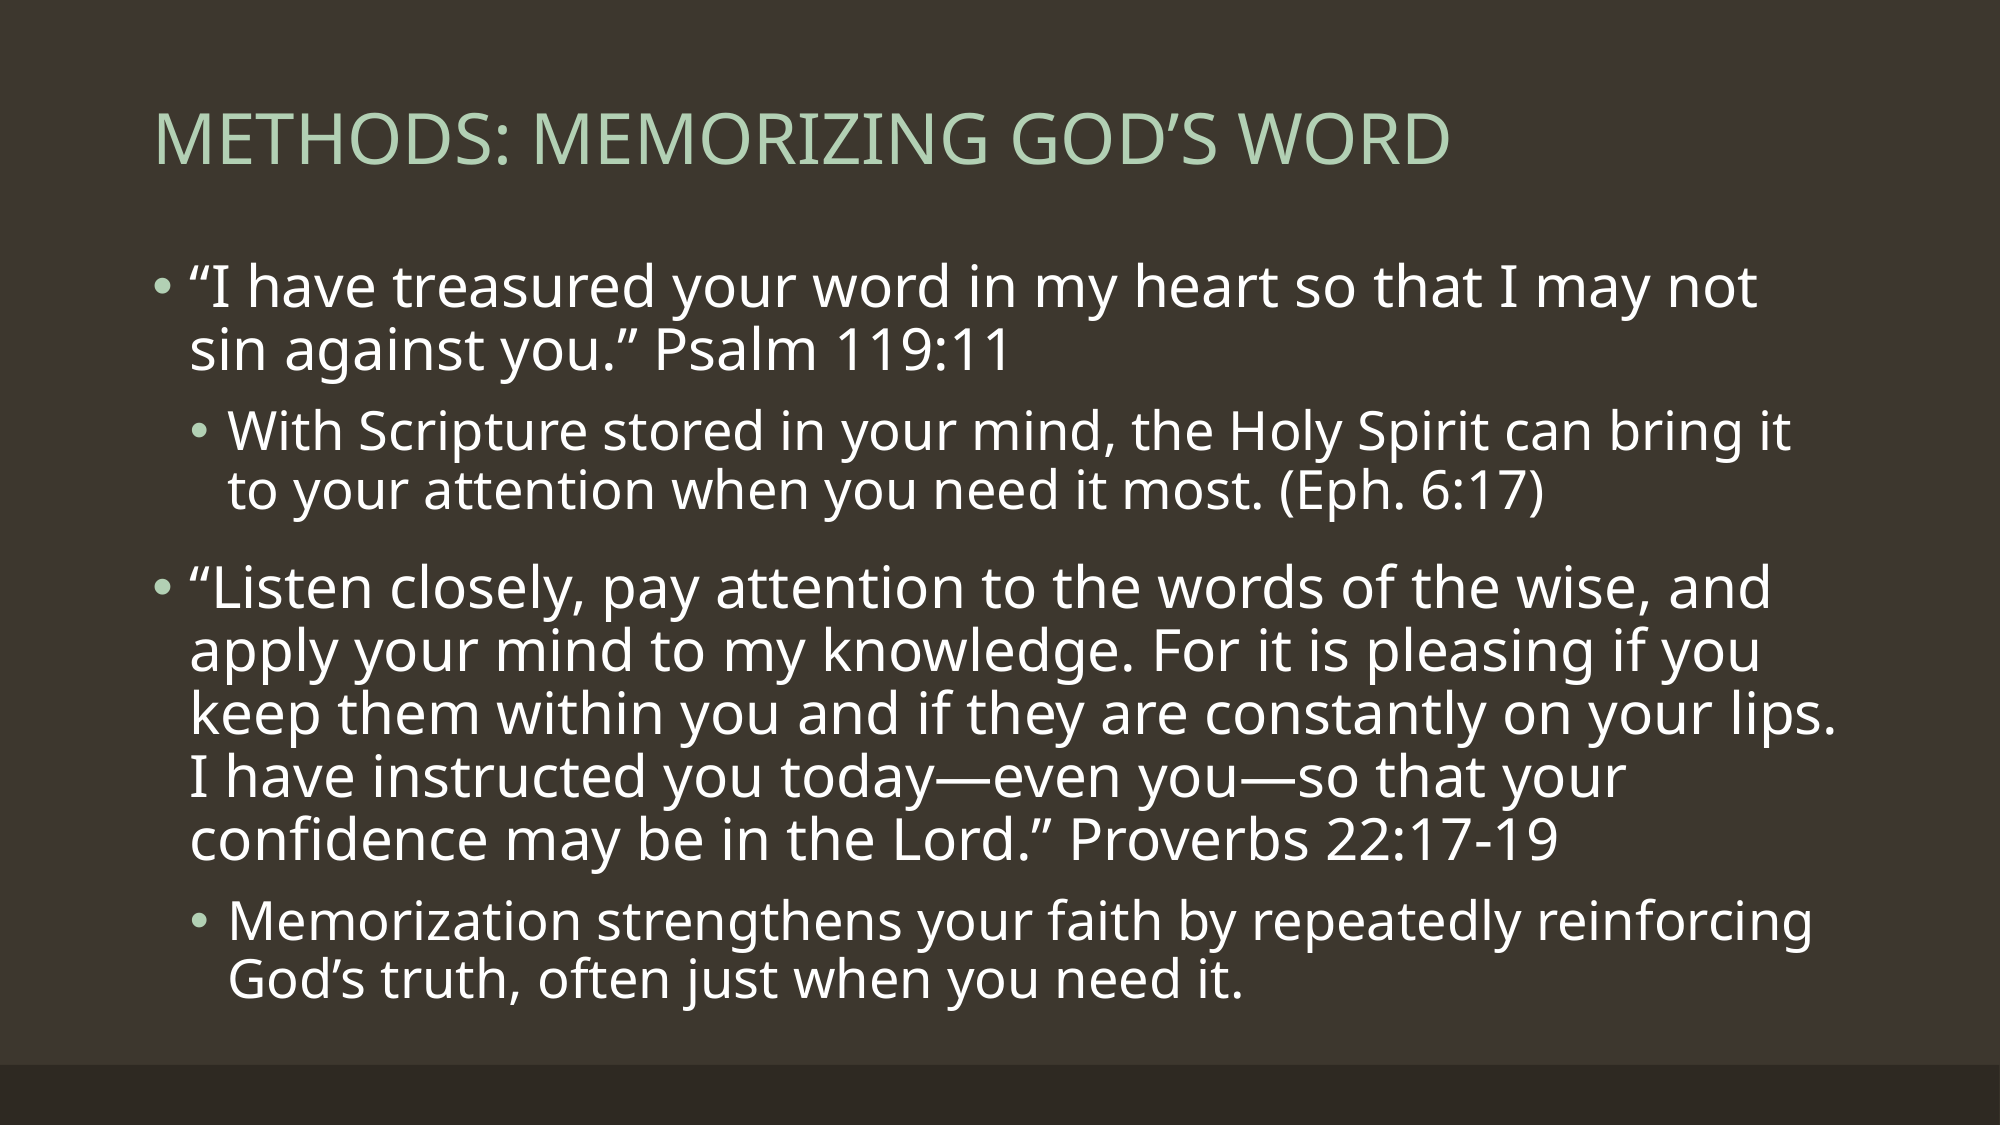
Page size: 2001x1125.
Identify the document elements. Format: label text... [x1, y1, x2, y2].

title METHODS: MEMORIZING GOD’S WORD [137, 59, 1863, 188]
list “I have treasured your word in my heart so that I may not sin against you.” Psalm 119:11 With Scripture stored in your mind, the Holy Spirit can bring it to your attention when you need it most. (Eph. 6:17) “Listen closely, pay attention to the words of the wise, and apply your mind to my knowledge. For it is pleasing if you keep them within you and if they are constantly on your lips. I have instructed you today—even you—so that your confidence may be in the Lord.” Proverbs 22:17-19 Memorization strengthens your faith by repeatedly reinforcing God’s truth, often just when you need it. [137, 249, 1863, 1066]
